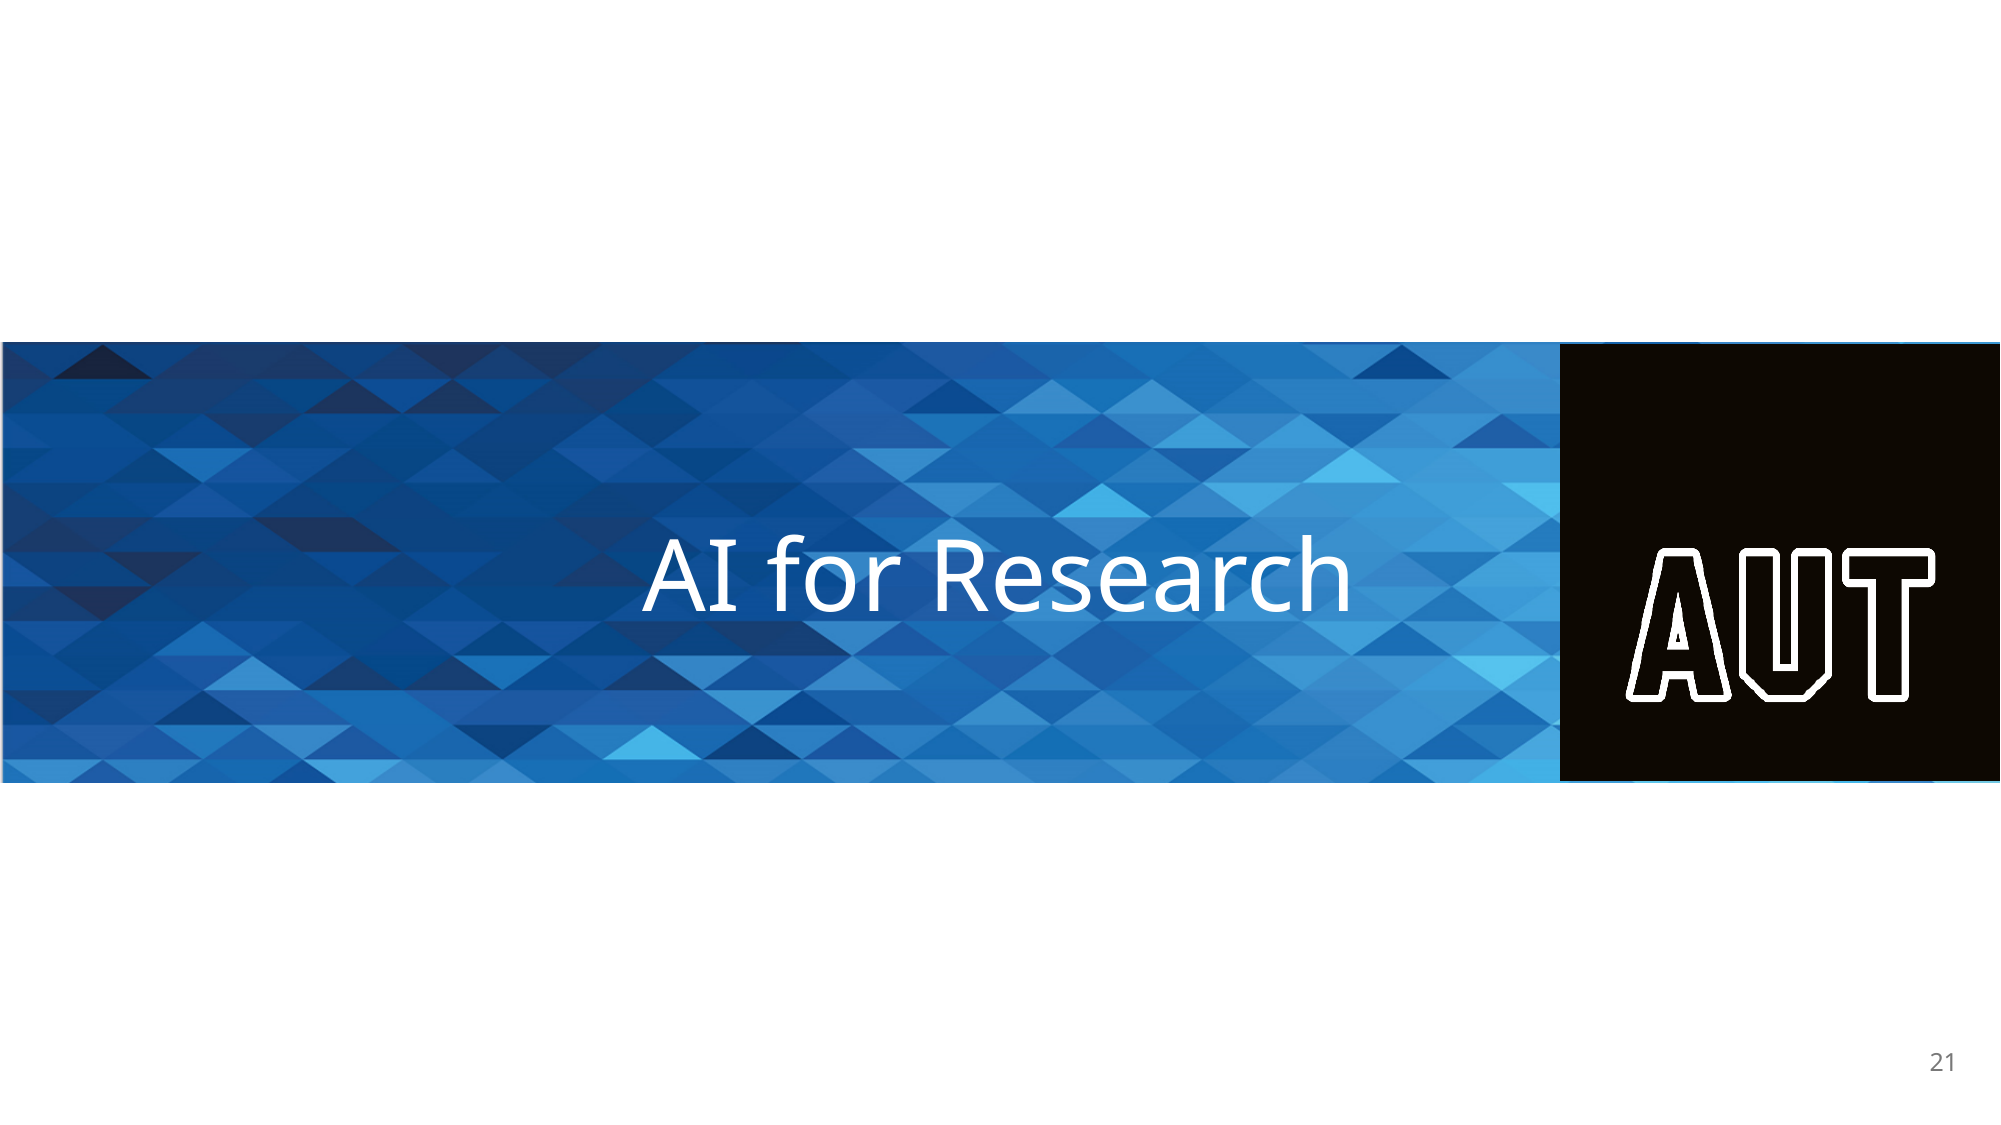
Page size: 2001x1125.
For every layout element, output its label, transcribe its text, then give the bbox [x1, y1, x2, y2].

picture [0, 342, 2000, 783]
title AI for Research [94, 413, 1560, 745]
slide_number 21 [1853, 1019, 1974, 1106]
